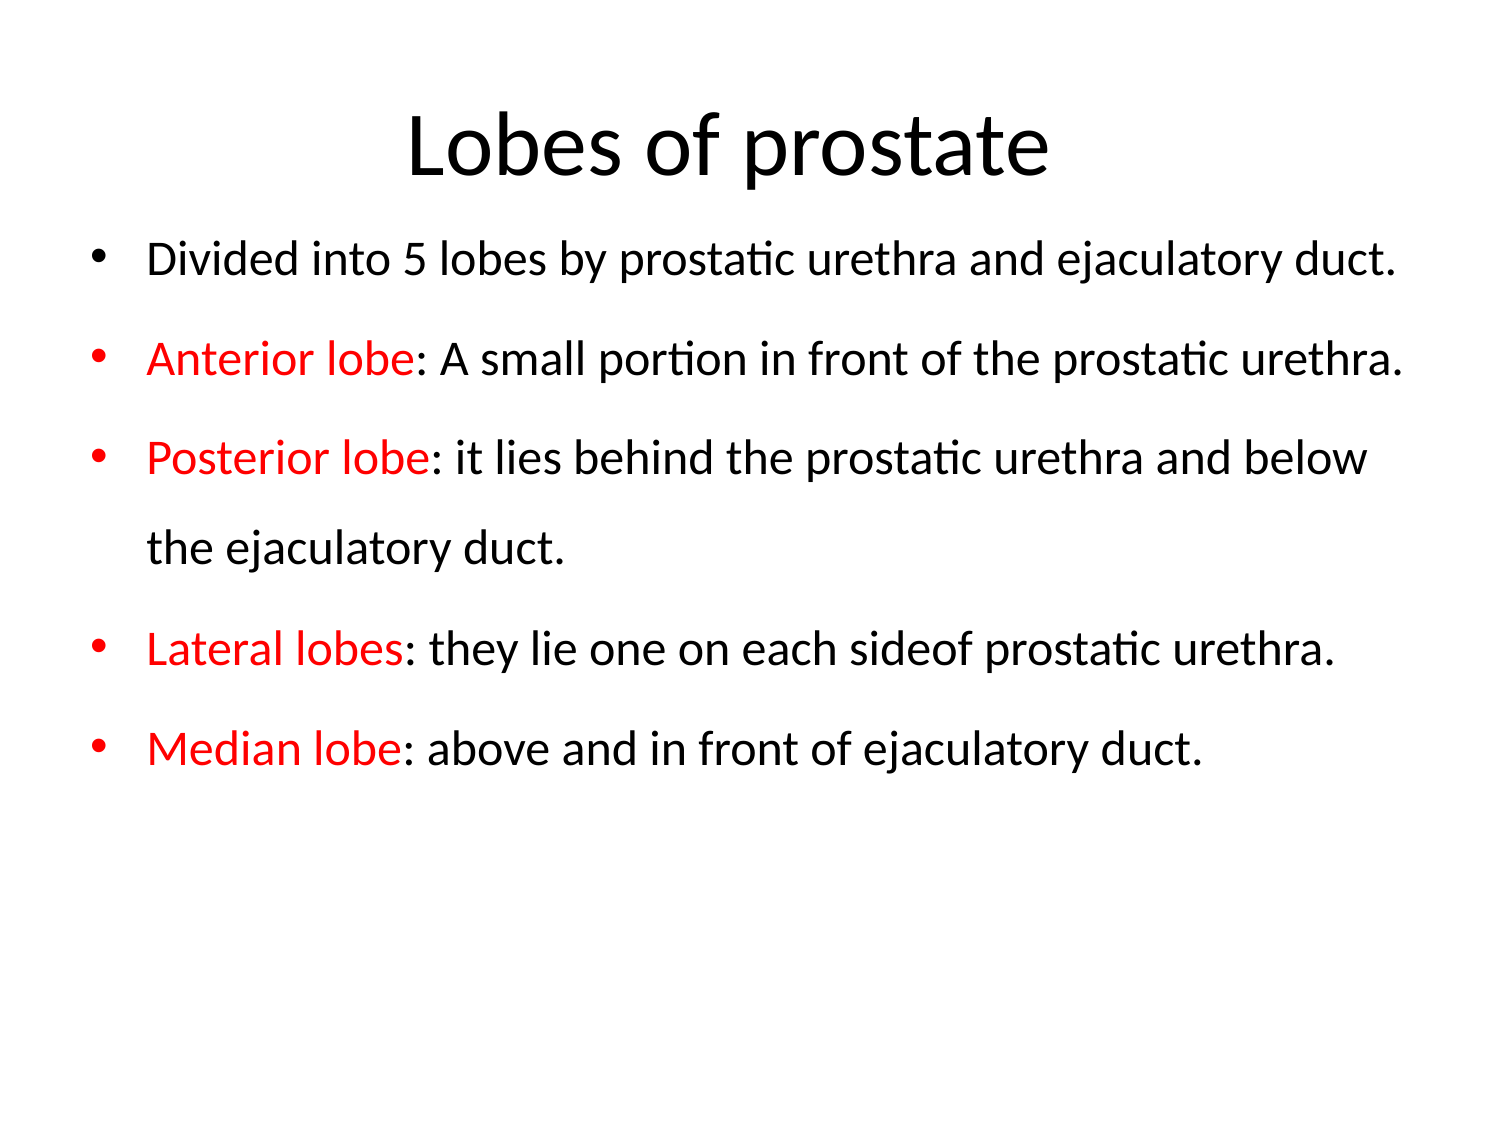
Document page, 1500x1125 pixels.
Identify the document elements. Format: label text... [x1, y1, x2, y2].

title Lobes of prostate [75, 45, 1425, 187]
list Divided into 5 lobes by prostatic urethra and ejaculatory duct. Anterior lobe: A small portion in front of the prostatic urethra. Posterior lobe: it lies behind the prostatic urethra and below the ejaculatory duct. Lateral lobes: they lie one on each sideof prostatic urethra. Median lobe: above and in front of ejaculatory duct. [75, 187, 1425, 1005]
